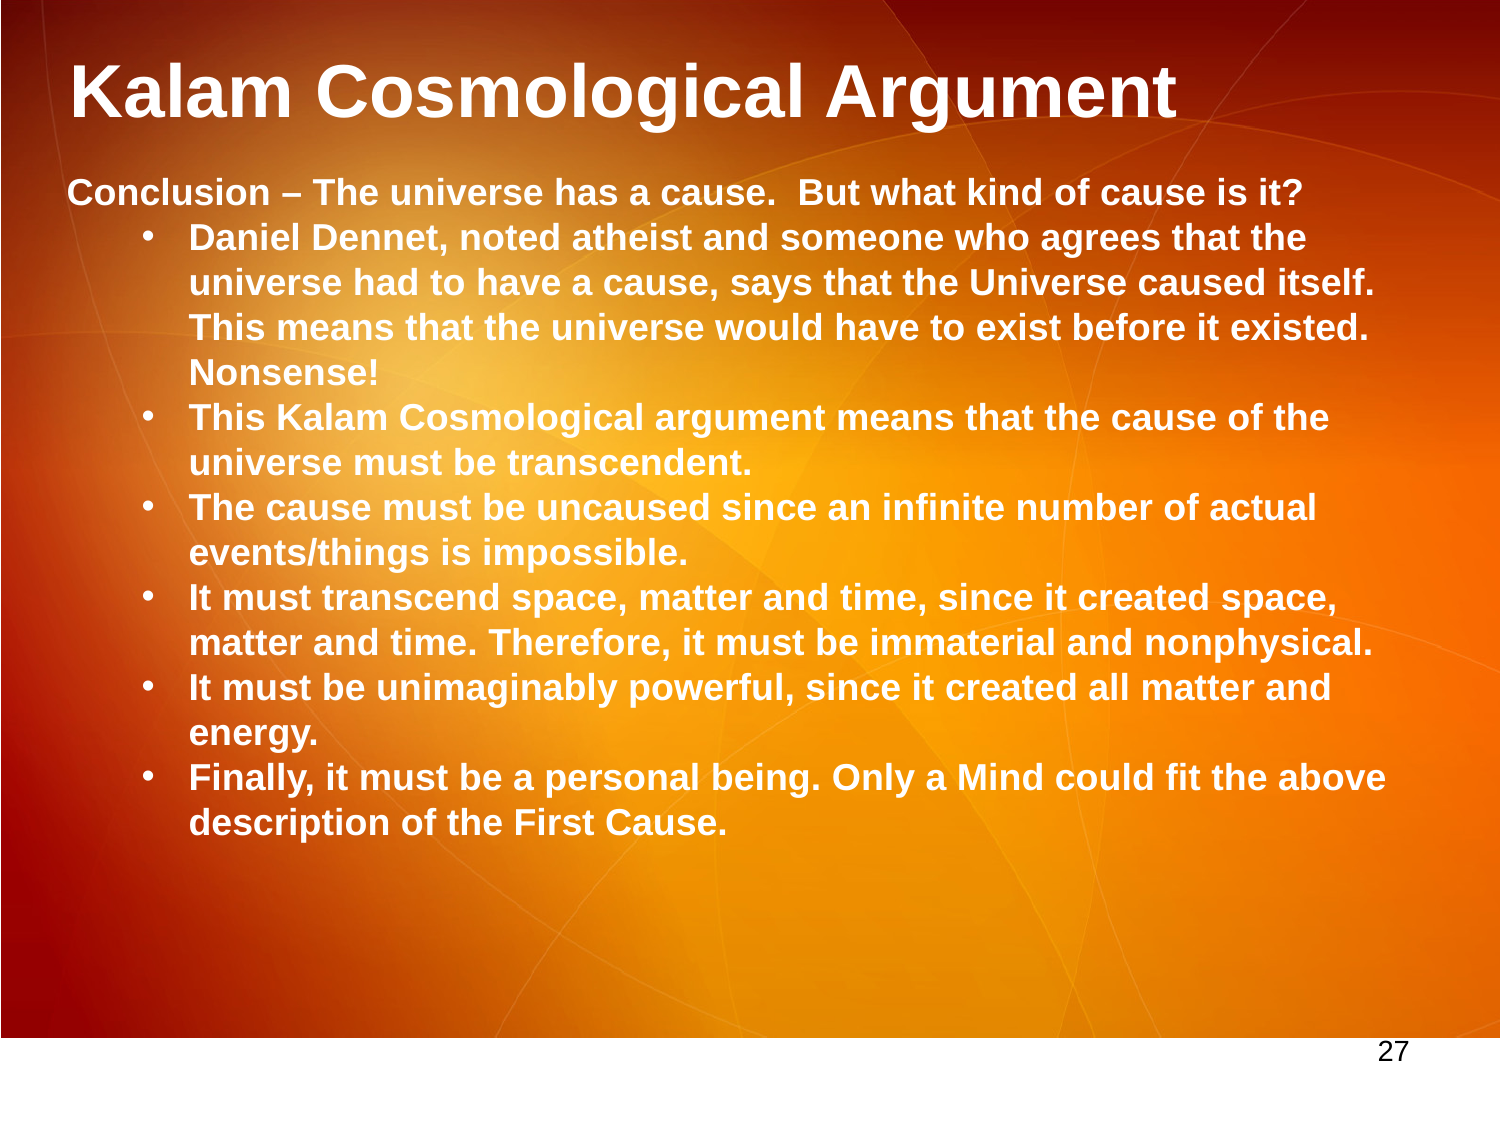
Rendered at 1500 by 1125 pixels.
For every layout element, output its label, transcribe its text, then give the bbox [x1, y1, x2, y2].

picture [1, 0, 1500, 1038]
slide_number 27 [1074, 1038, 1425, 1103]
